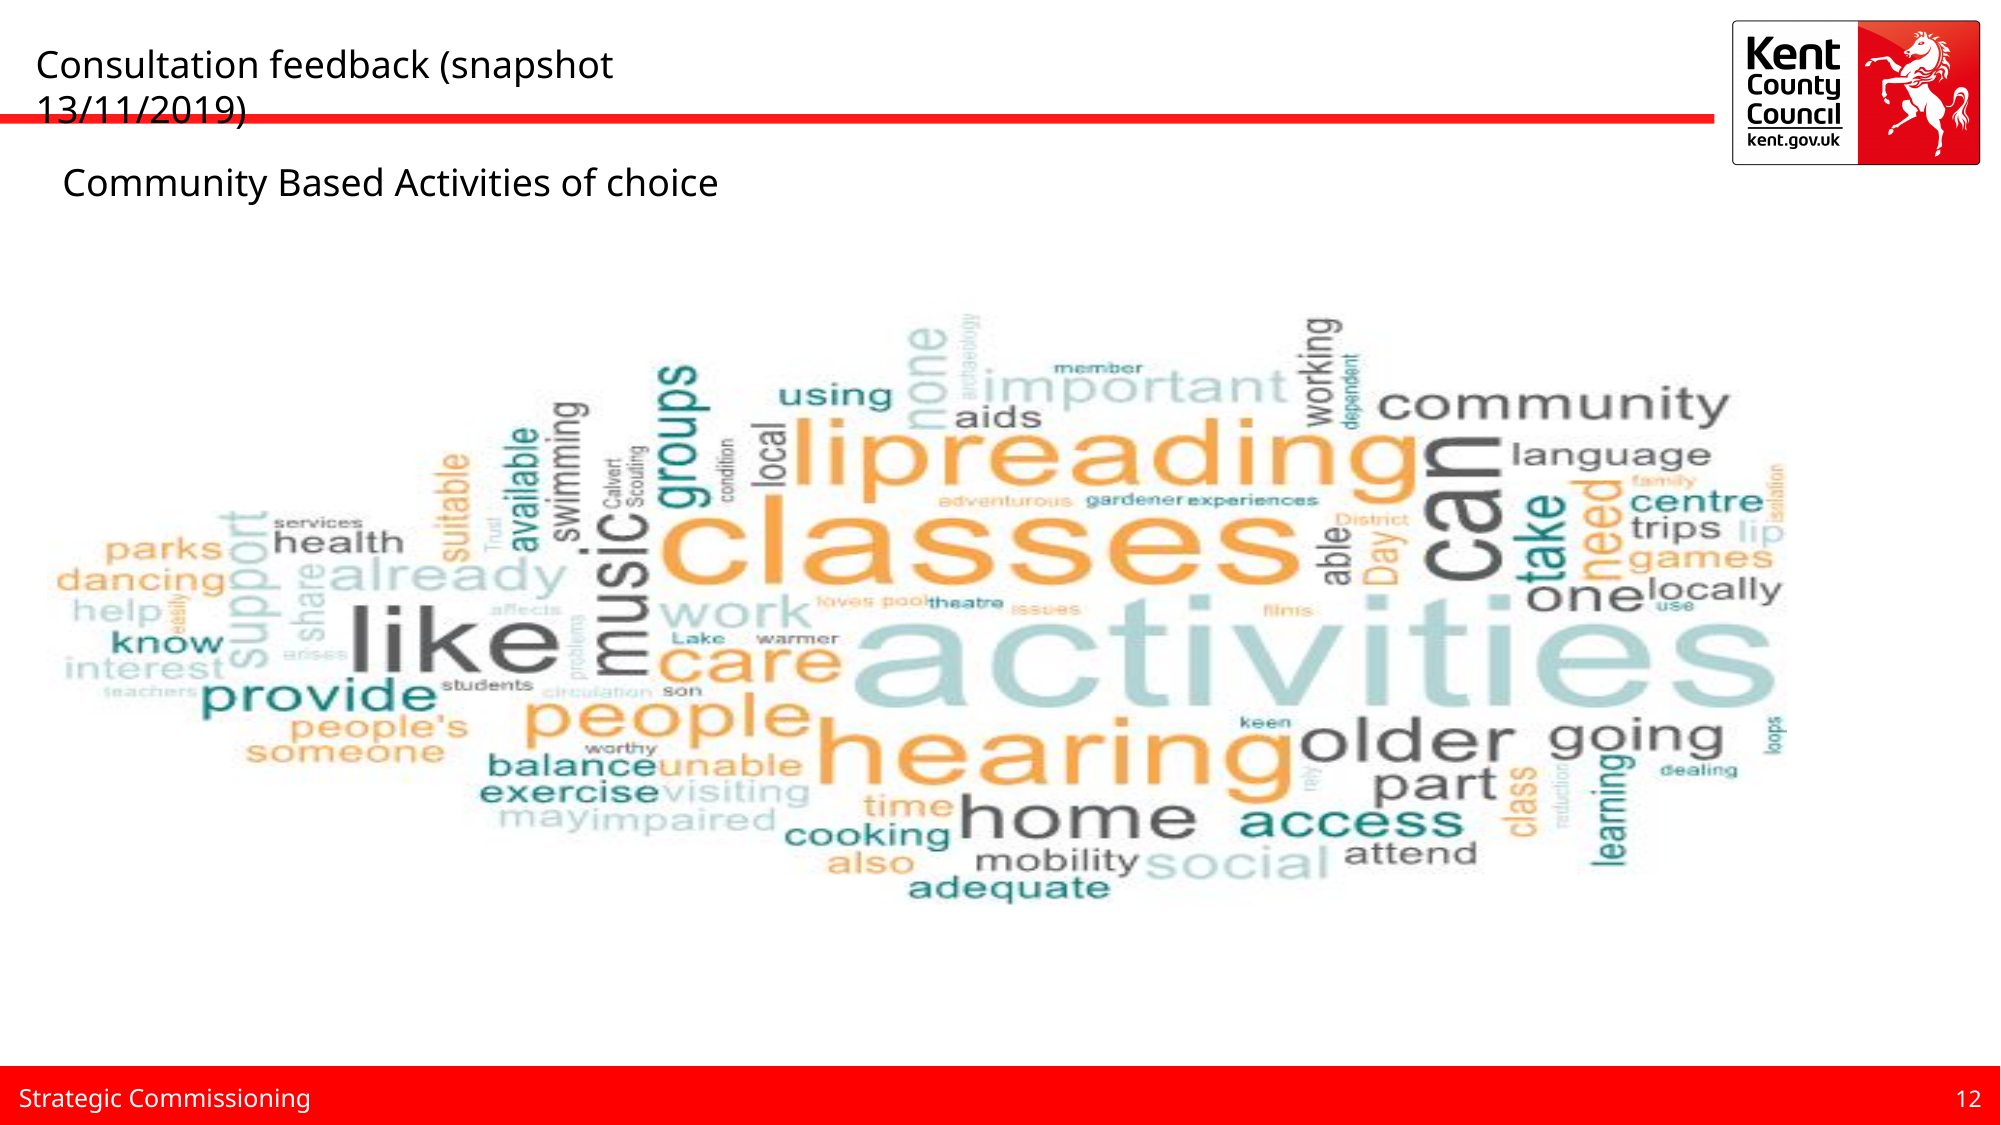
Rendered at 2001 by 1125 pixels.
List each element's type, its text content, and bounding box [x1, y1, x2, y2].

text_box 12 [1940, 1077, 2000, 1120]
picture [47, 269, 1787, 974]
picture [1731, 19, 1981, 166]
text_box Consultation feedback (snapshot 13/11/2019) [20, 34, 838, 139]
text_box Community Based Activities of choice [47, 151, 1711, 212]
